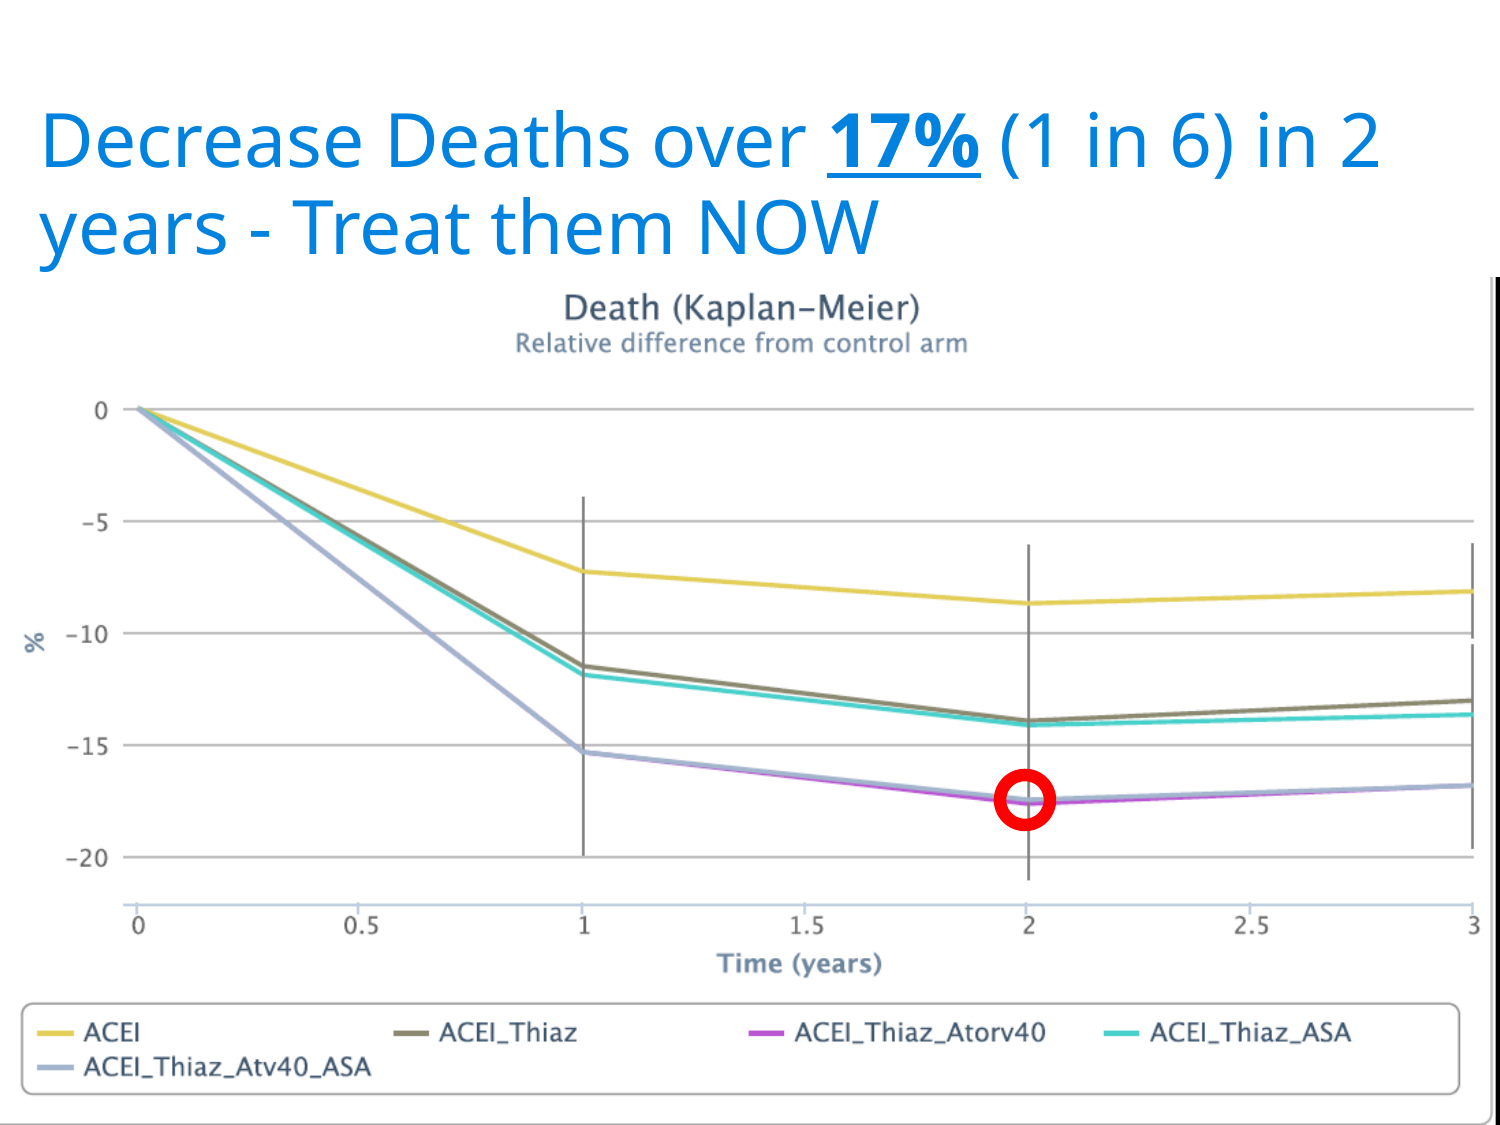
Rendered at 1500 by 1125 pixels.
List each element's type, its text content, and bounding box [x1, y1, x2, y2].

picture [0, 276, 1500, 1125]
title Decrease Deaths over 17% (1 in 6) in 2 years - Treat them NOW [24, 89, 1500, 276]
